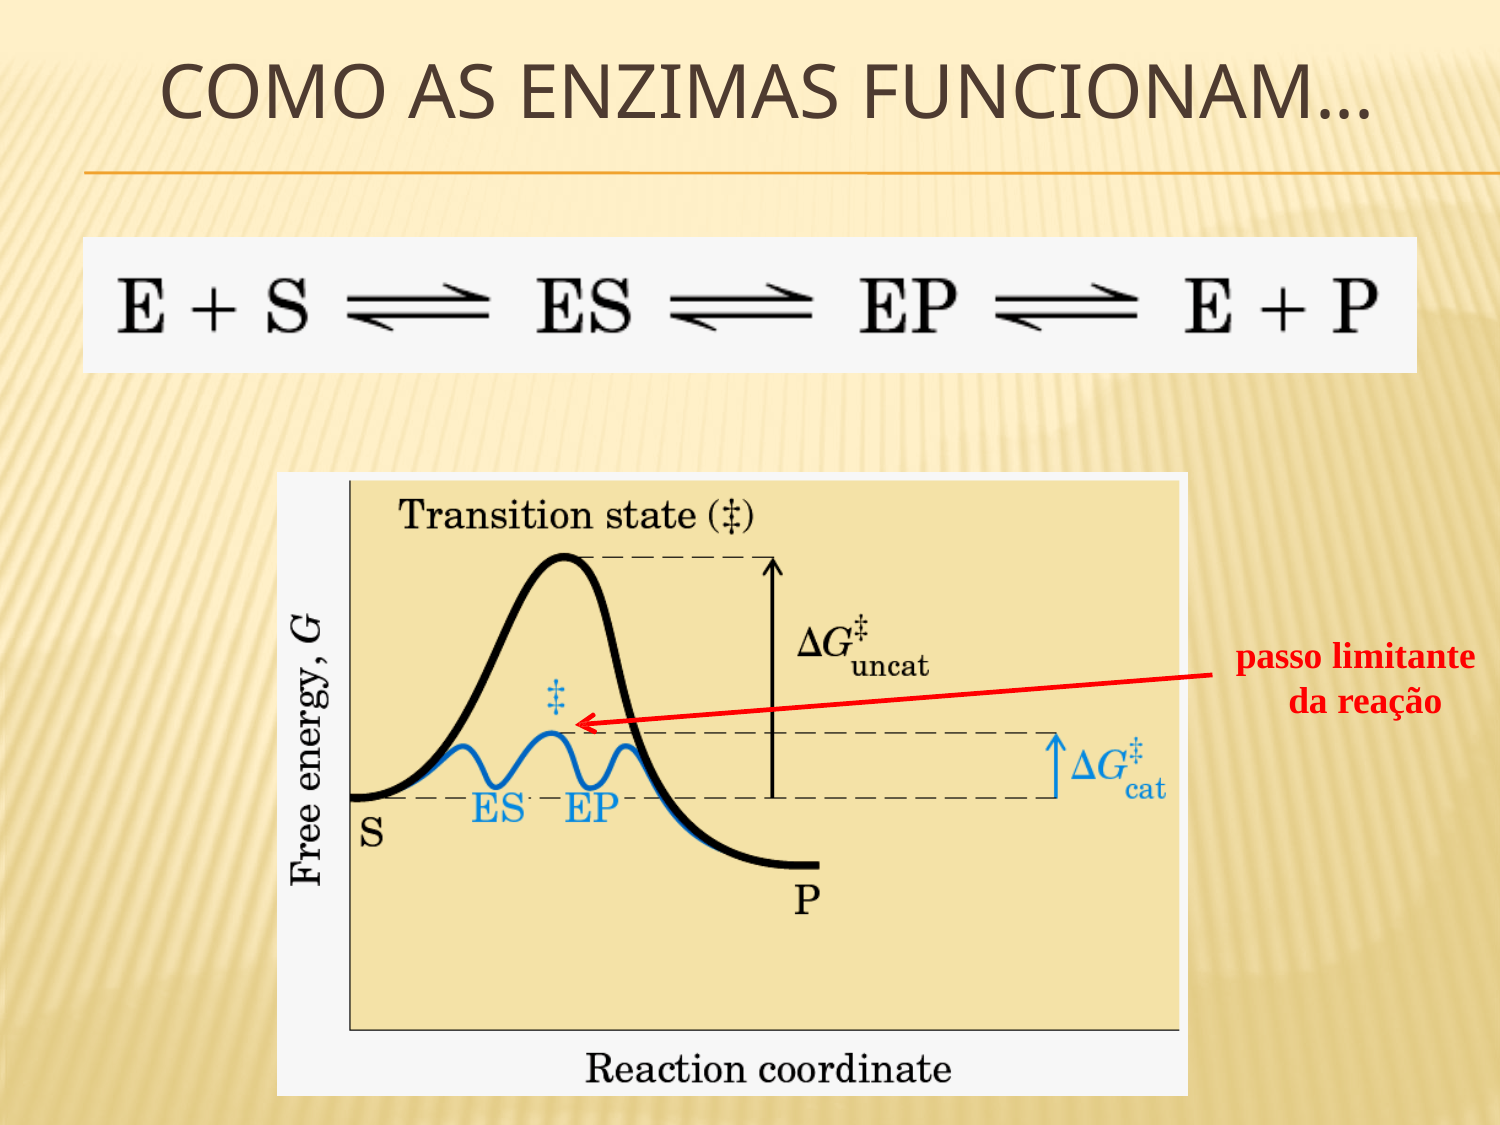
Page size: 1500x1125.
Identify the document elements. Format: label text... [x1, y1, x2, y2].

title Como as enzimas funcionam... [53, 0, 1479, 183]
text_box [276, 472, 1214, 1096]
picture [82, 237, 1417, 374]
text_box passo limitante da reação [1233, 629, 1479, 722]
